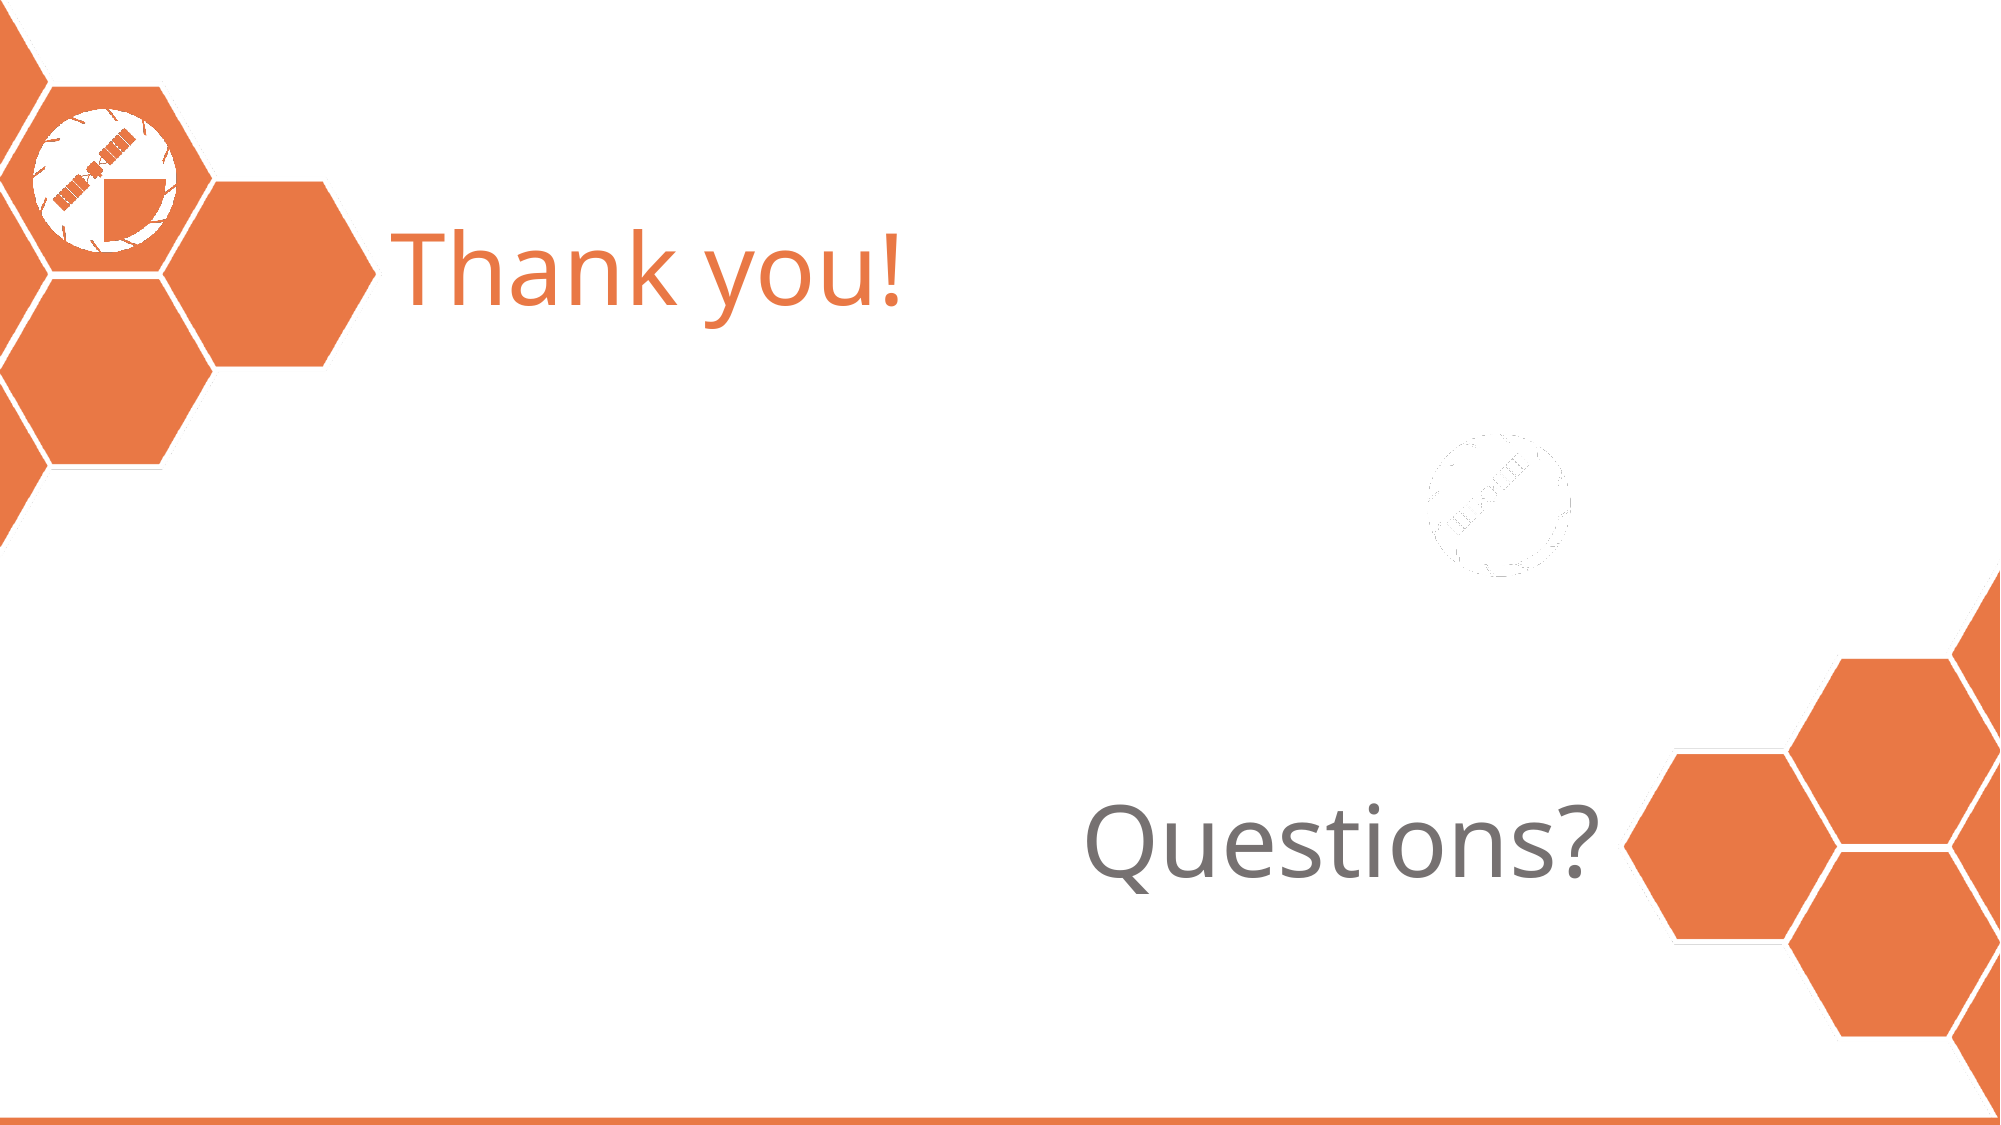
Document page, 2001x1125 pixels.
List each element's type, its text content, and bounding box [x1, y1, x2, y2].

list Questions? [375, 377, 1617, 1043]
title Thank you! [375, 185, 1617, 360]
picture [0, 0, 2000, 1117]
